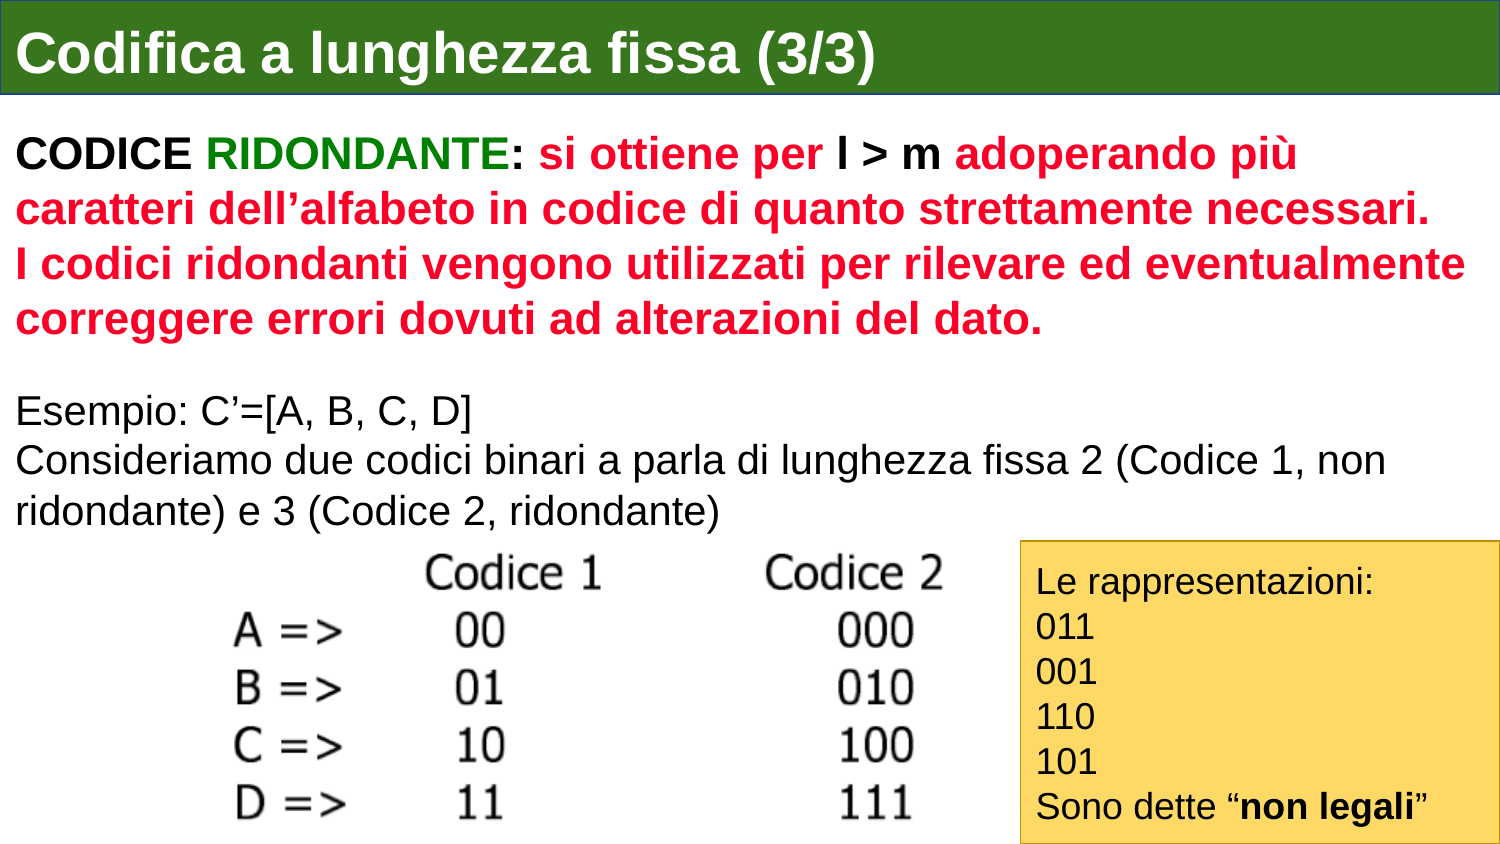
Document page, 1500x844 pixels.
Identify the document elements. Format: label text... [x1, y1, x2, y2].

text_box Esempio: C’=[A, B, C, D] Consideriamo due codici binari a parla di lunghezza fissa 2 (Codice 1, non ridondante) e 3 (Codice 2, ridondante) [0, 375, 1500, 541]
picture [208, 529, 967, 844]
text_box Le rappresentazioni: 011 001 110 101 Sono dette “non legali” [1020, 540, 1500, 844]
text_box CODICE RIDONDANTE: si ottiene per l > m adoperando più caratteri dell’alfabeto in codice di quanto strettamente necessari. I codici ridondanti vengono utilizzati per rilevare ed eventualmente correggere errori dovuti ad alterazioni del dato. [0, 116, 1500, 359]
title Codifica a lunghezza fissa (3/3) [0, 0, 1500, 94]
